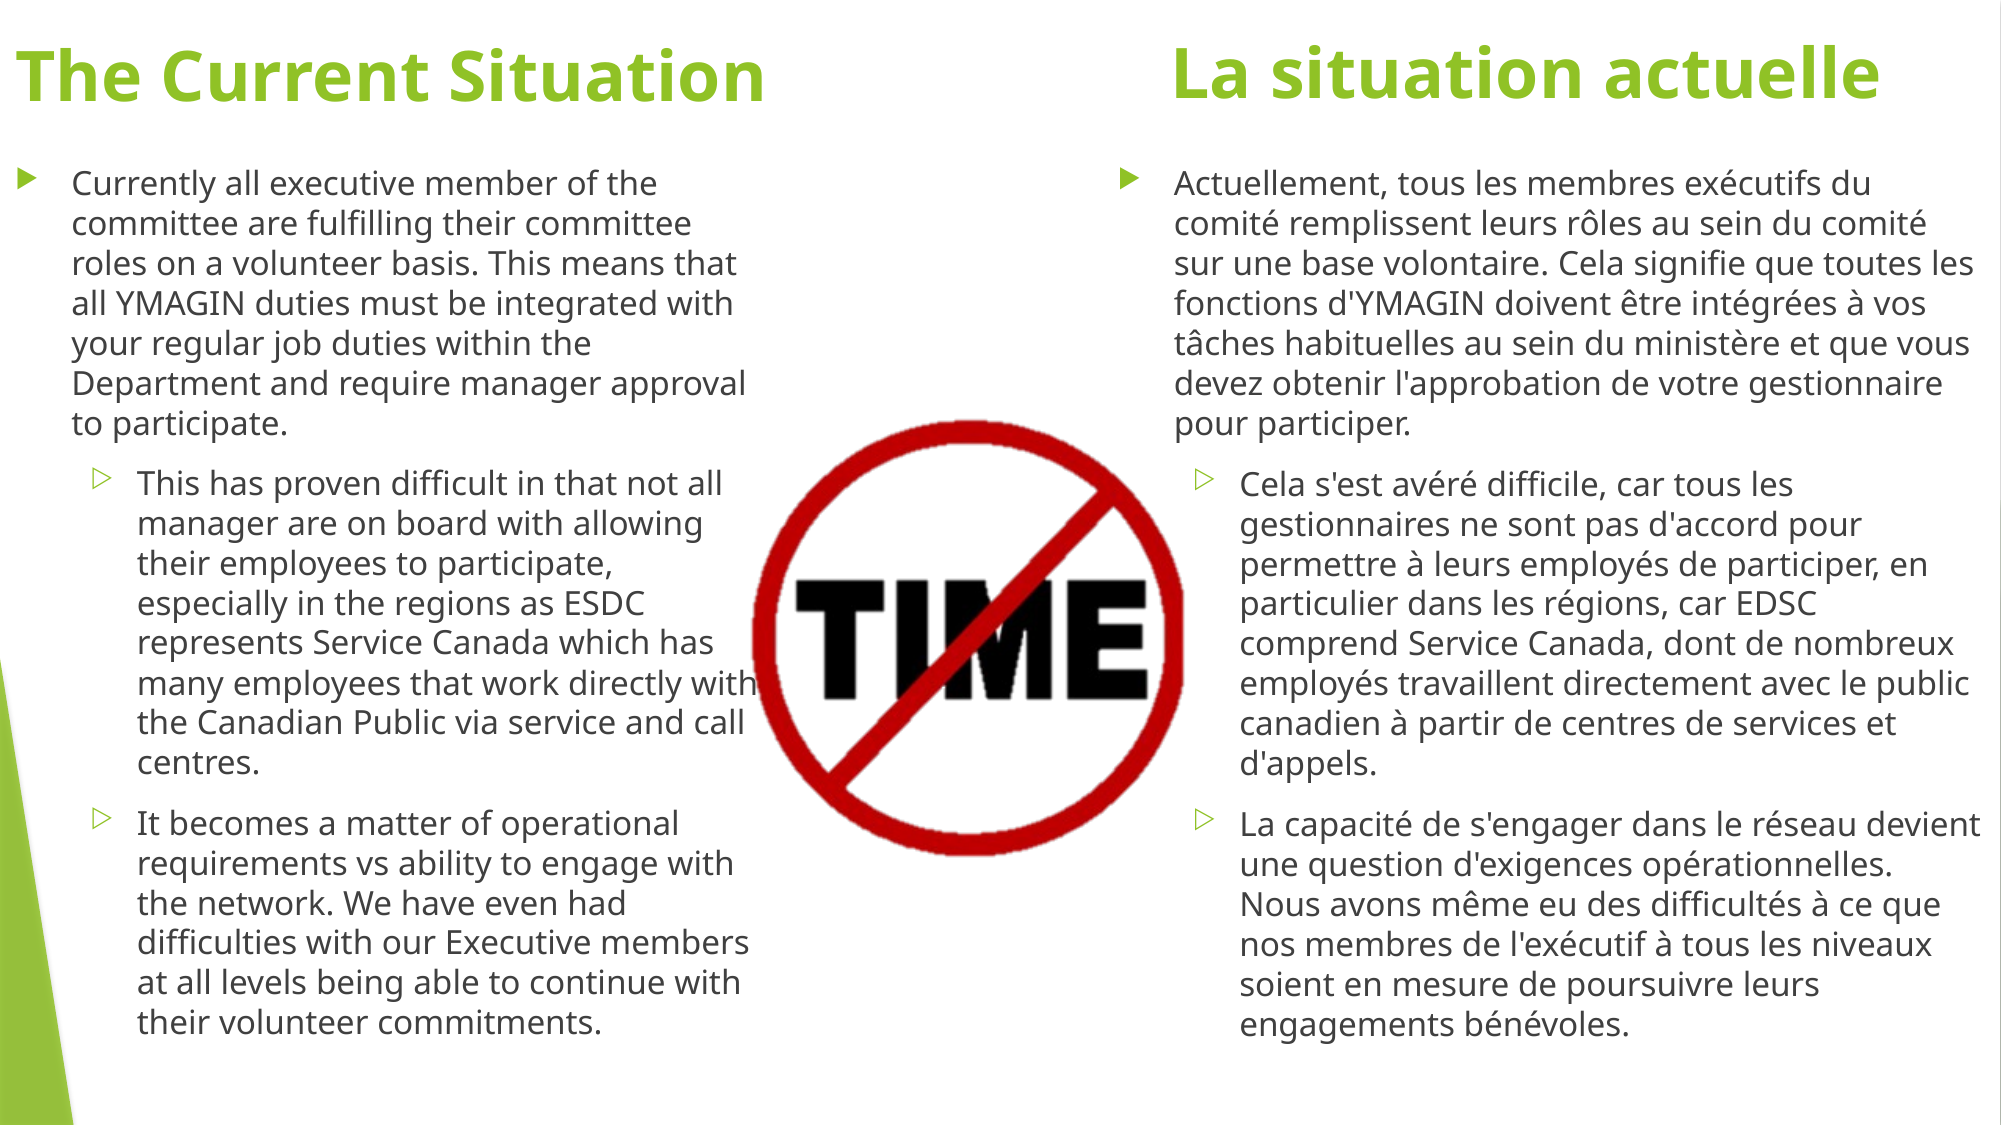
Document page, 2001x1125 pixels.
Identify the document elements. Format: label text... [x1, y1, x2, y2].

text_box Actuellement, tous les membres exécutifs du comité remplissent leurs rôles au sein du comité sur une base volontaire. Cela signifie que toutes les fonctions d'YMAGIN doivent être intégrées à vos tâches habituelles au sein du ministère et que vous devez obtenir l'approbation de votre gestionnaire pour participer. Cela s'est avéré difficile, car tous les gestionnaires ne sont pas d'accord pour permettre à leurs employés de participer, en particulier dans les régions, car EDSC comprend Service Canada, dont de nombreux employés travaillent directement avec le public canadien à partir de centres de services et d'appels. La capacité de s'engager dans le réseau devient une question d'exigences opérationnelles. Nous avons même eu des difficultés à ce que nos membres de l'exécutif à tous les niveaux soient en mesure de poursuivre leurs engagements bénévoles. [1102, 155, 2000, 1125]
picture [737, 405, 1208, 875]
text_box [1154, 0, 2000, 155]
title The Current Situation [0, 24, 828, 197]
list Currently all executive member of the committee are fulfilling their committee roles on a volunteer basis. This means that all YMAGIN duties must be integrated with your regular job duties within the Department and require manager approval to participate. This has proven difficult in that not all manager are on board with allowing their employees to participate, especially in the regions as ESDC represents Service Canada which has many employees that work directly with the Canadian Public via service and call centres. It becomes a matter of operational requirements vs ability to engage with the network. We have even had difficulties with our Executive members at all levels being able to continue with their volunteer commitments. [0, 155, 776, 1125]
text_box La situation actuelle [1155, 21, 1915, 194]
